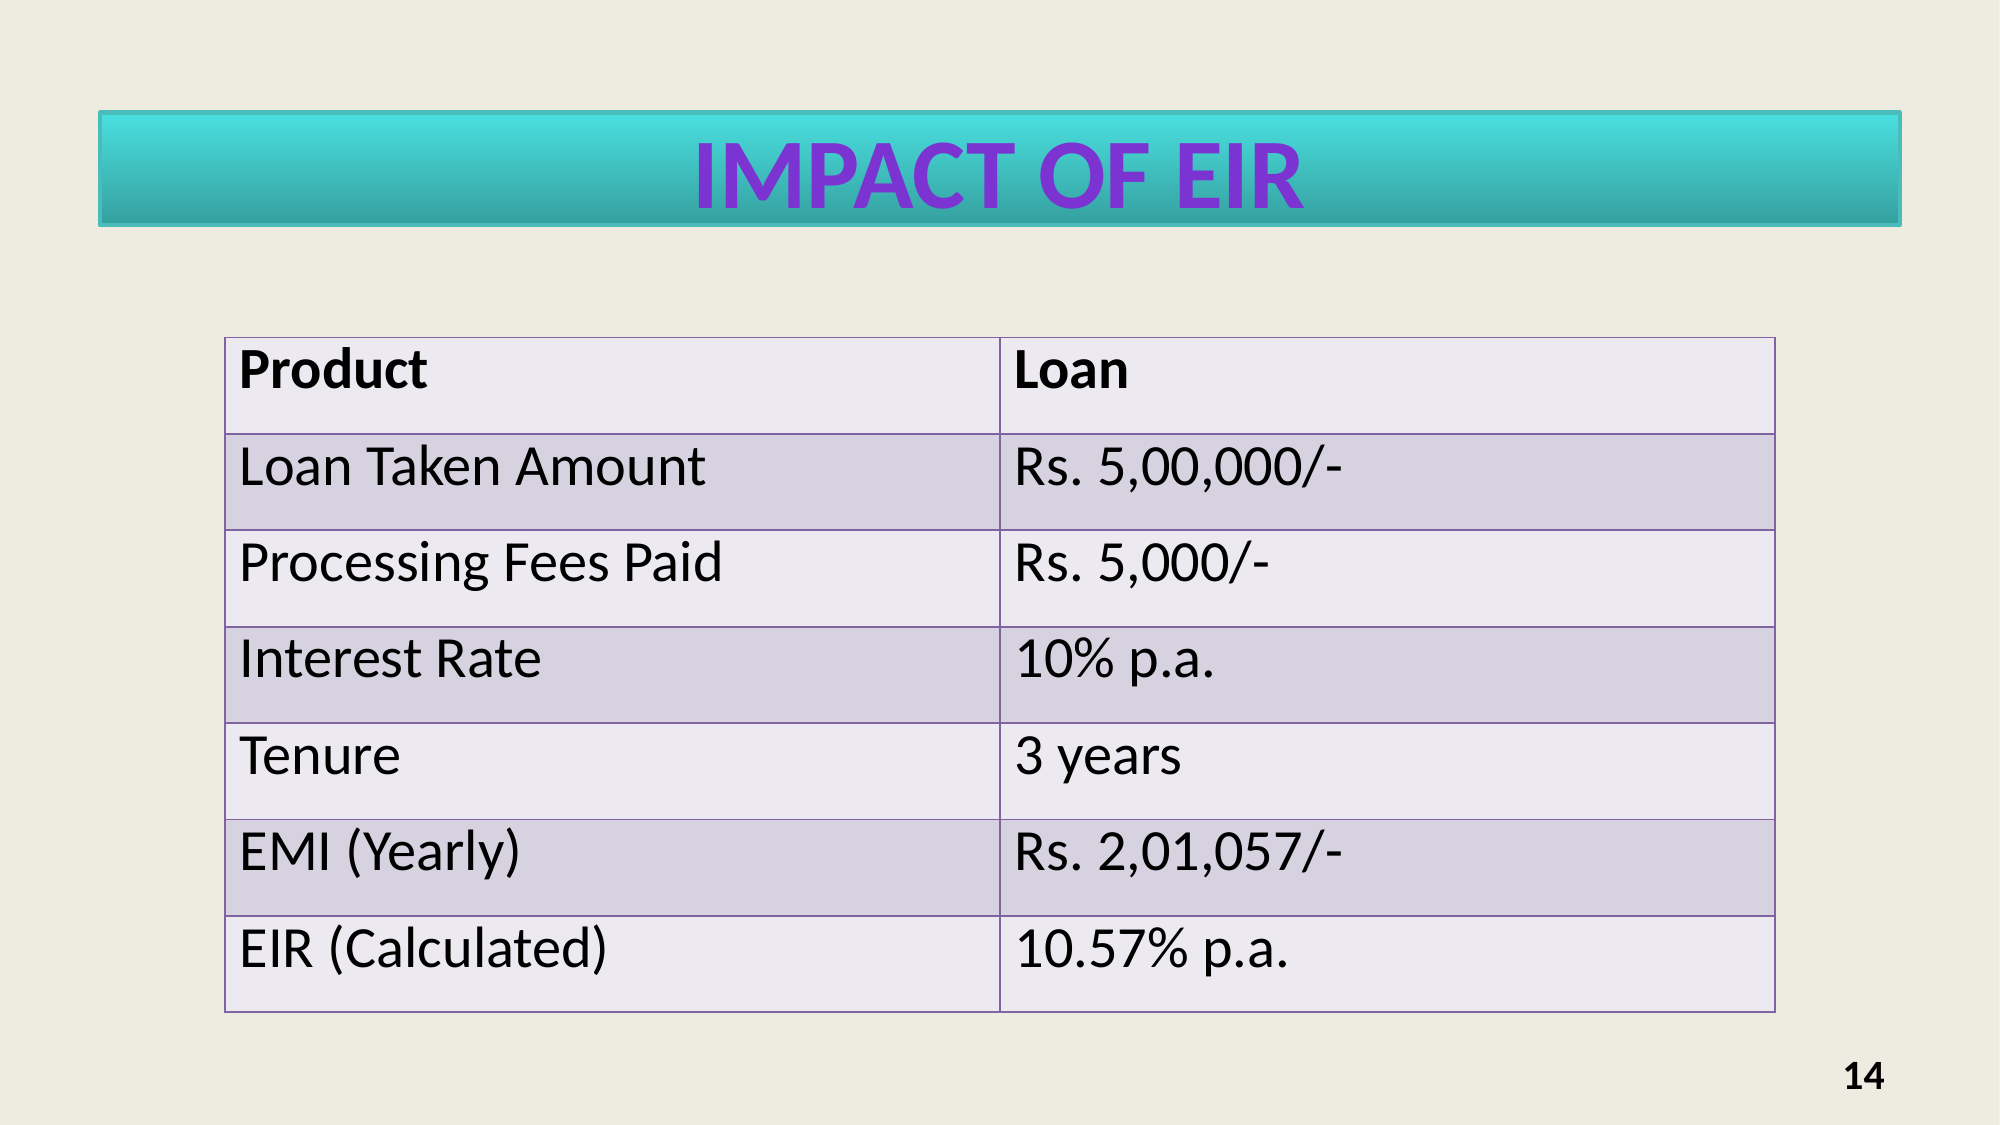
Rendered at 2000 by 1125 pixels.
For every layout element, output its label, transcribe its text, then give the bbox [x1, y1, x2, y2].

table_header Product [226, 338, 999, 433]
table_cell Loan Taken Amount [226, 435, 999, 529]
table_cell Interest Rate [226, 628, 999, 722]
table_cell Tenure [226, 724, 999, 819]
table_cell Rs. 2,01,057/- [1001, 820, 1774, 915]
table_cell 10% p.a. [1001, 628, 1774, 722]
table_cell EMI (Yearly) [226, 820, 999, 915]
table_cell Processing Fees Paid [226, 531, 999, 626]
table_cell 3 years [1001, 724, 1774, 819]
slide_number 14 [1433, 1042, 1900, 1103]
table_header Loan [1001, 338, 1774, 433]
text_box IMPACT OF EIR [98, 110, 1902, 227]
table_cell Rs. 5,000/- [1001, 531, 1774, 626]
table_cell 10.57% p.a. [1001, 917, 1774, 1011]
table_cell Rs. 5,00,000/- [1001, 435, 1774, 529]
table_cell EIR (Calculated) [226, 917, 999, 1011]
